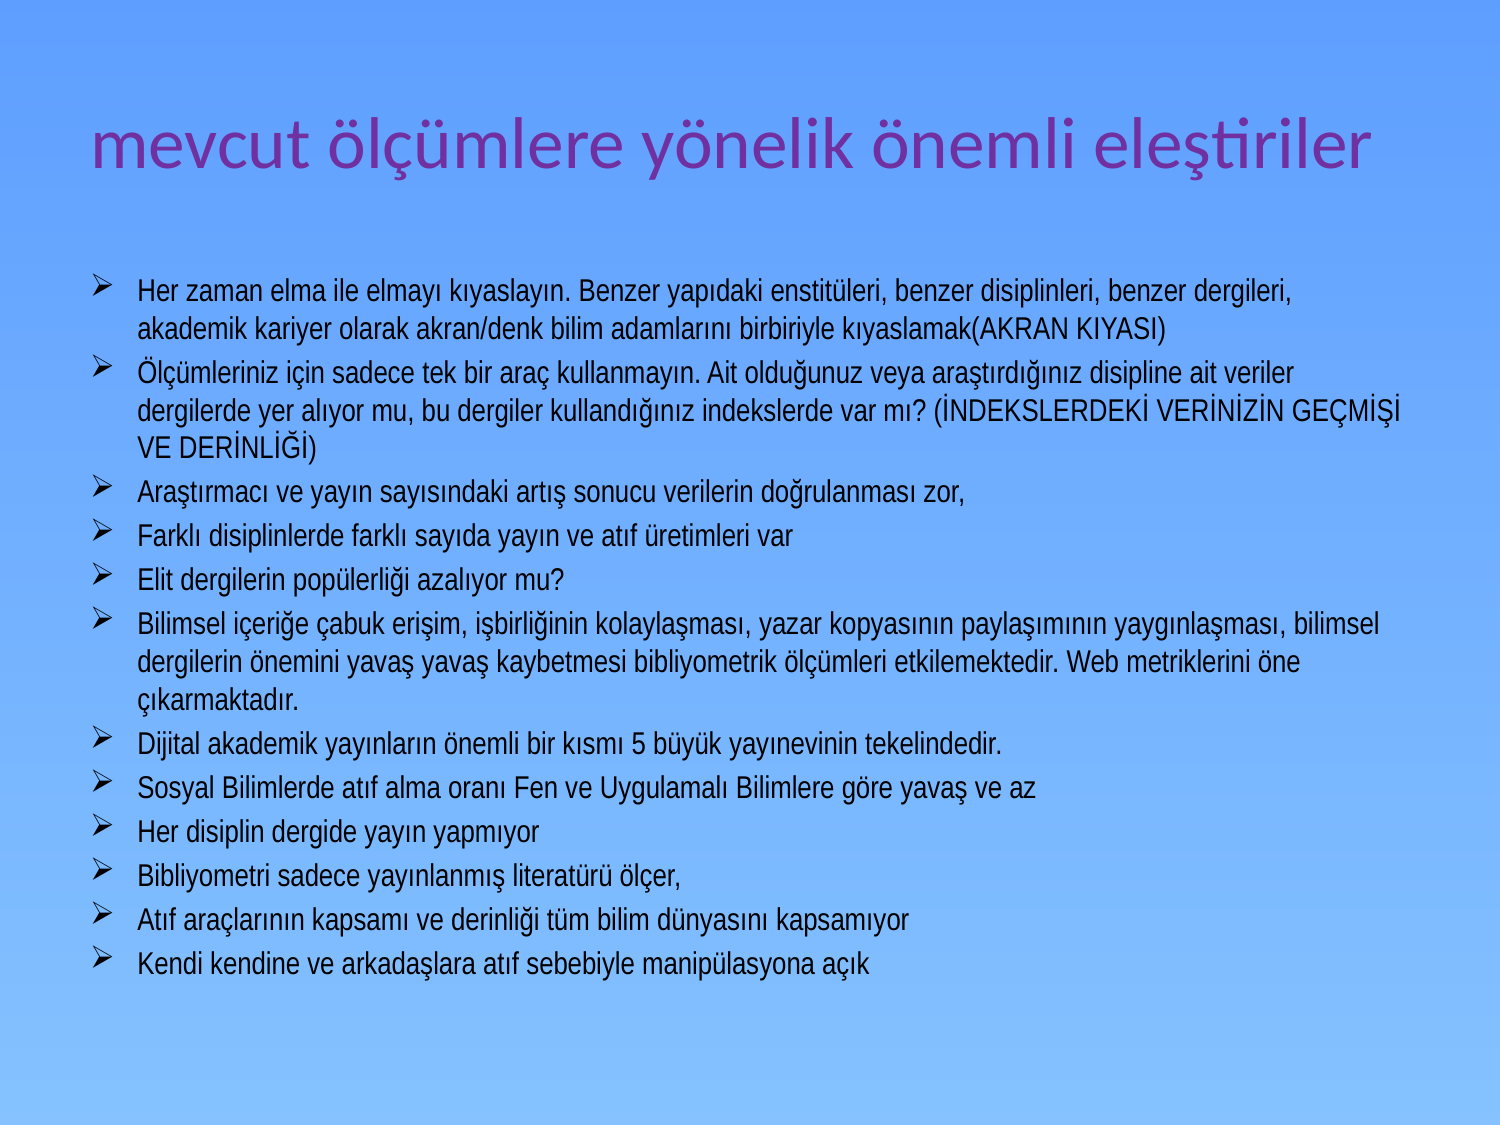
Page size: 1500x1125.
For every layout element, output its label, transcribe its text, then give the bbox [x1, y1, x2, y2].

list Her zaman elma ile elmayı kıyaslayın. Benzer yapıdaki enstitüleri, benzer disiplinleri, benzer dergileri, akademik kariyer olarak akran/denk bilim adamlarını birbiriyle kıyaslamak(AKRAN KIYASI) Ölçümleriniz için sadece tek bir araç kullanmayın. Ait olduğunuz veya araştırdığınız disipline ait veriler dergilerde yer alıyor mu, bu dergiler kullandığınız indekslerde var mı? (İNDEKSLERDEKİ VERİNİZİN GEÇMİŞİ VE DERİNLİĞİ) Araştırmacı ve yayın sayısındaki artış sonucu verilerin doğrulanması zor, Farklı disiplinlerde farklı sayıda yayın ve atıf üretimleri var Elit dergilerin popülerliği azalıyor mu? Bilimsel içeriğe çabuk erişim, işbirliğinin kolaylaşması, yazar kopyasının paylaşımının yaygınlaşması, bilimsel dergilerin önemini yavaş yavaş kaybetmesi bibliyometrik ölçümleri etkilemektedir. Web metriklerini öne çıkarmaktadır. Dijital akademik yayınların önemli bir kısmı 5 büyük yayınevinin tekelindedir. Sosyal Bilimlerde atıf alma oranı Fen ve Uygulamalı Bilimlere göre yavaş ve az Her disiplin dergide yayın yapmıyor Bibliyometri sadece yayınlanmış literatürü ölçer, Atıf araçlarının kapsamı ve derinliği tüm bilim dünyasını kapsamıyor Kendi kendine ve arkadaşlara atıf sebebiyle manipülasyona açık [75, 262, 1425, 1005]
title mevcut ölçümlere yönelik önemli eleştiriler [75, 45, 1425, 233]
